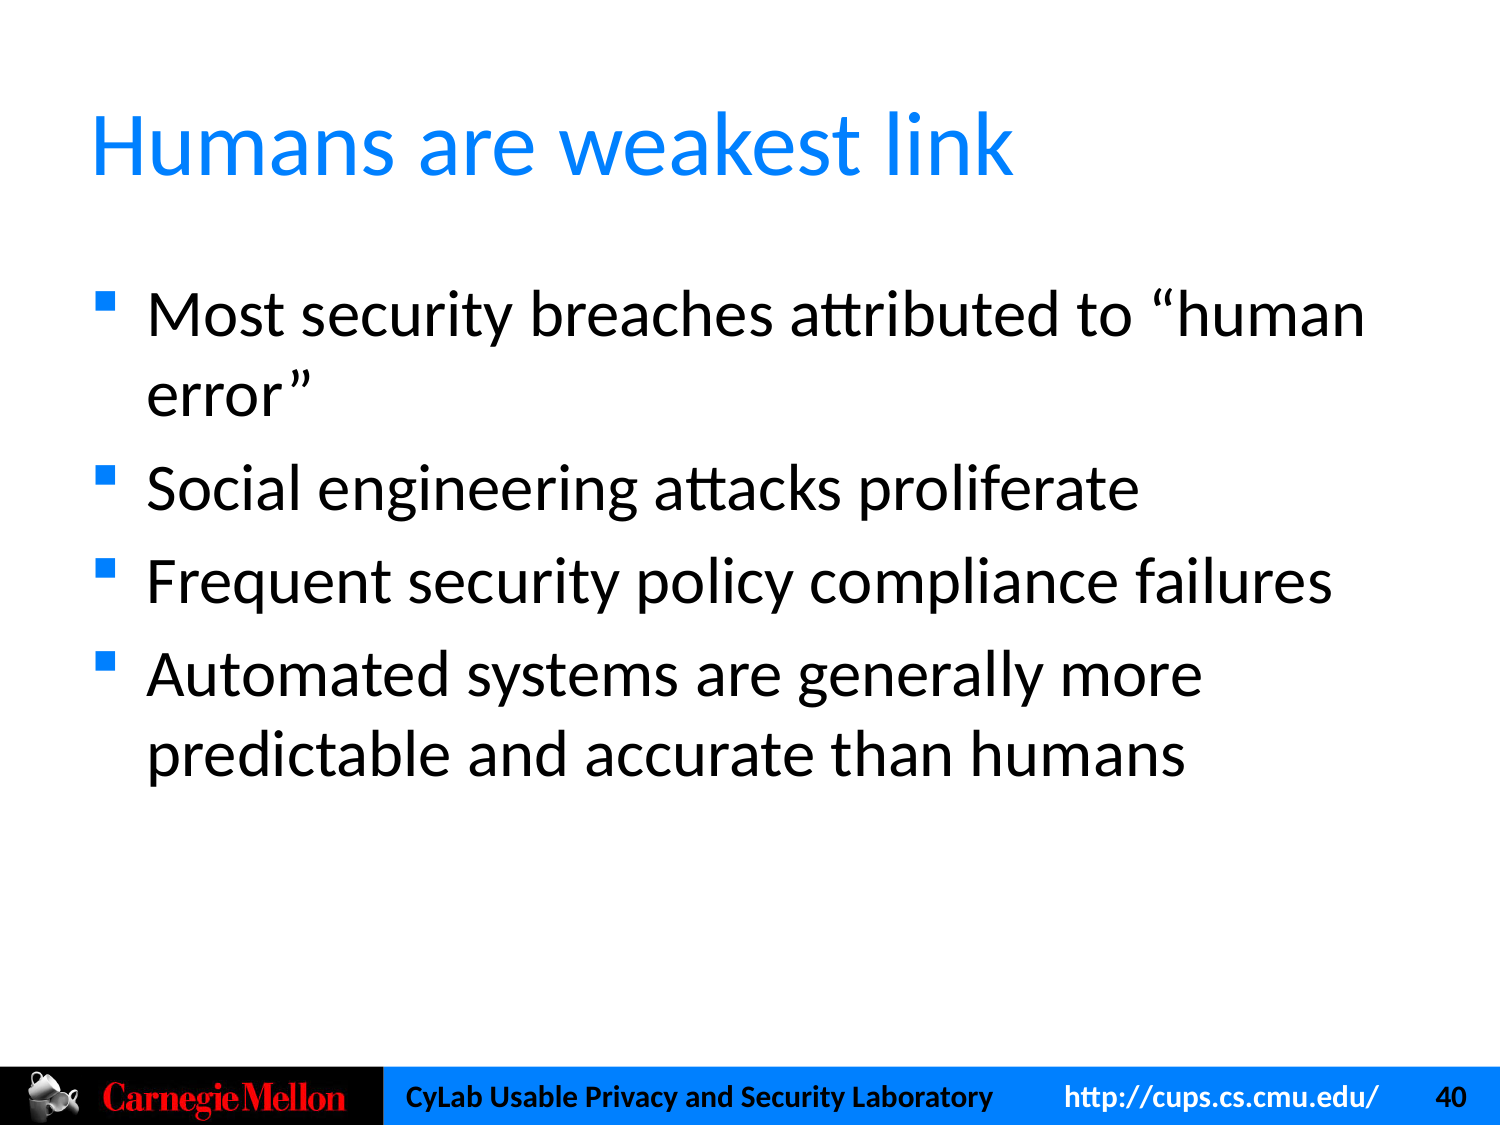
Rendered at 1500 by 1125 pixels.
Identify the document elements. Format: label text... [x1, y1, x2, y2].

list Most security breaches attributed to “human error” Social engineering attacks proliferate Frequent security policy compliance failures Automated systems are generally more predictable and accurate than humans [75, 262, 1425, 1005]
picture [23, 1068, 83, 1124]
title Humans are weakest link [75, 45, 1425, 233]
picture [98, 1080, 348, 1122]
